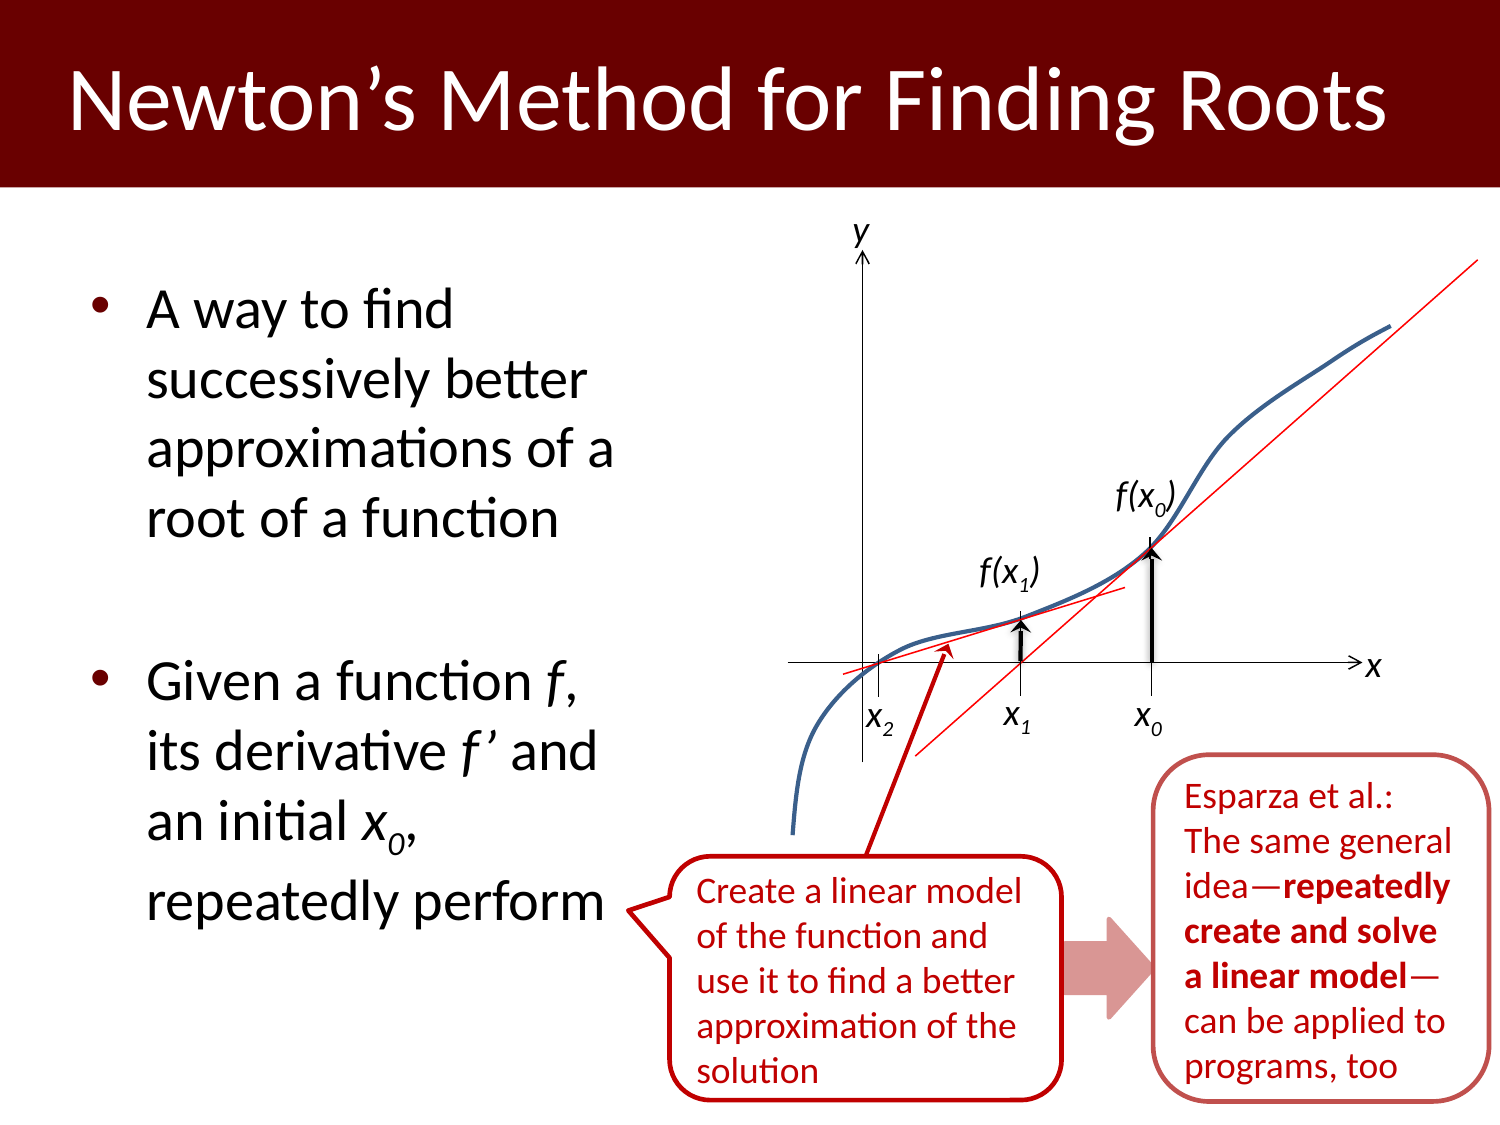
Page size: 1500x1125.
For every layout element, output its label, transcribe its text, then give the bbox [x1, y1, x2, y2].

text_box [842, 587, 1126, 675]
text_box [790, 683, 860, 836]
text_box [1063, 918, 1152, 1019]
text_box Esparza et al.: The same general idea—repeatedly create and solve a linear model—can be applied to programs, too [1152, 765, 1490, 1103]
title Newton’s Method for Finding Roots [0, 0, 1500, 188]
slide_number 8 [1438, 1078, 1481, 1103]
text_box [914, 259, 1478, 757]
text_box y [837, 197, 888, 258]
text_box Create a linear model of the function and use it to find a better approximation of the solution [627, 855, 1063, 1101]
slide_number 8 [1130, 1042, 1203, 1103]
text_box x2 [851, 683, 858, 749]
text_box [865, 643, 949, 857]
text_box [1225, 819, 1417, 1112]
